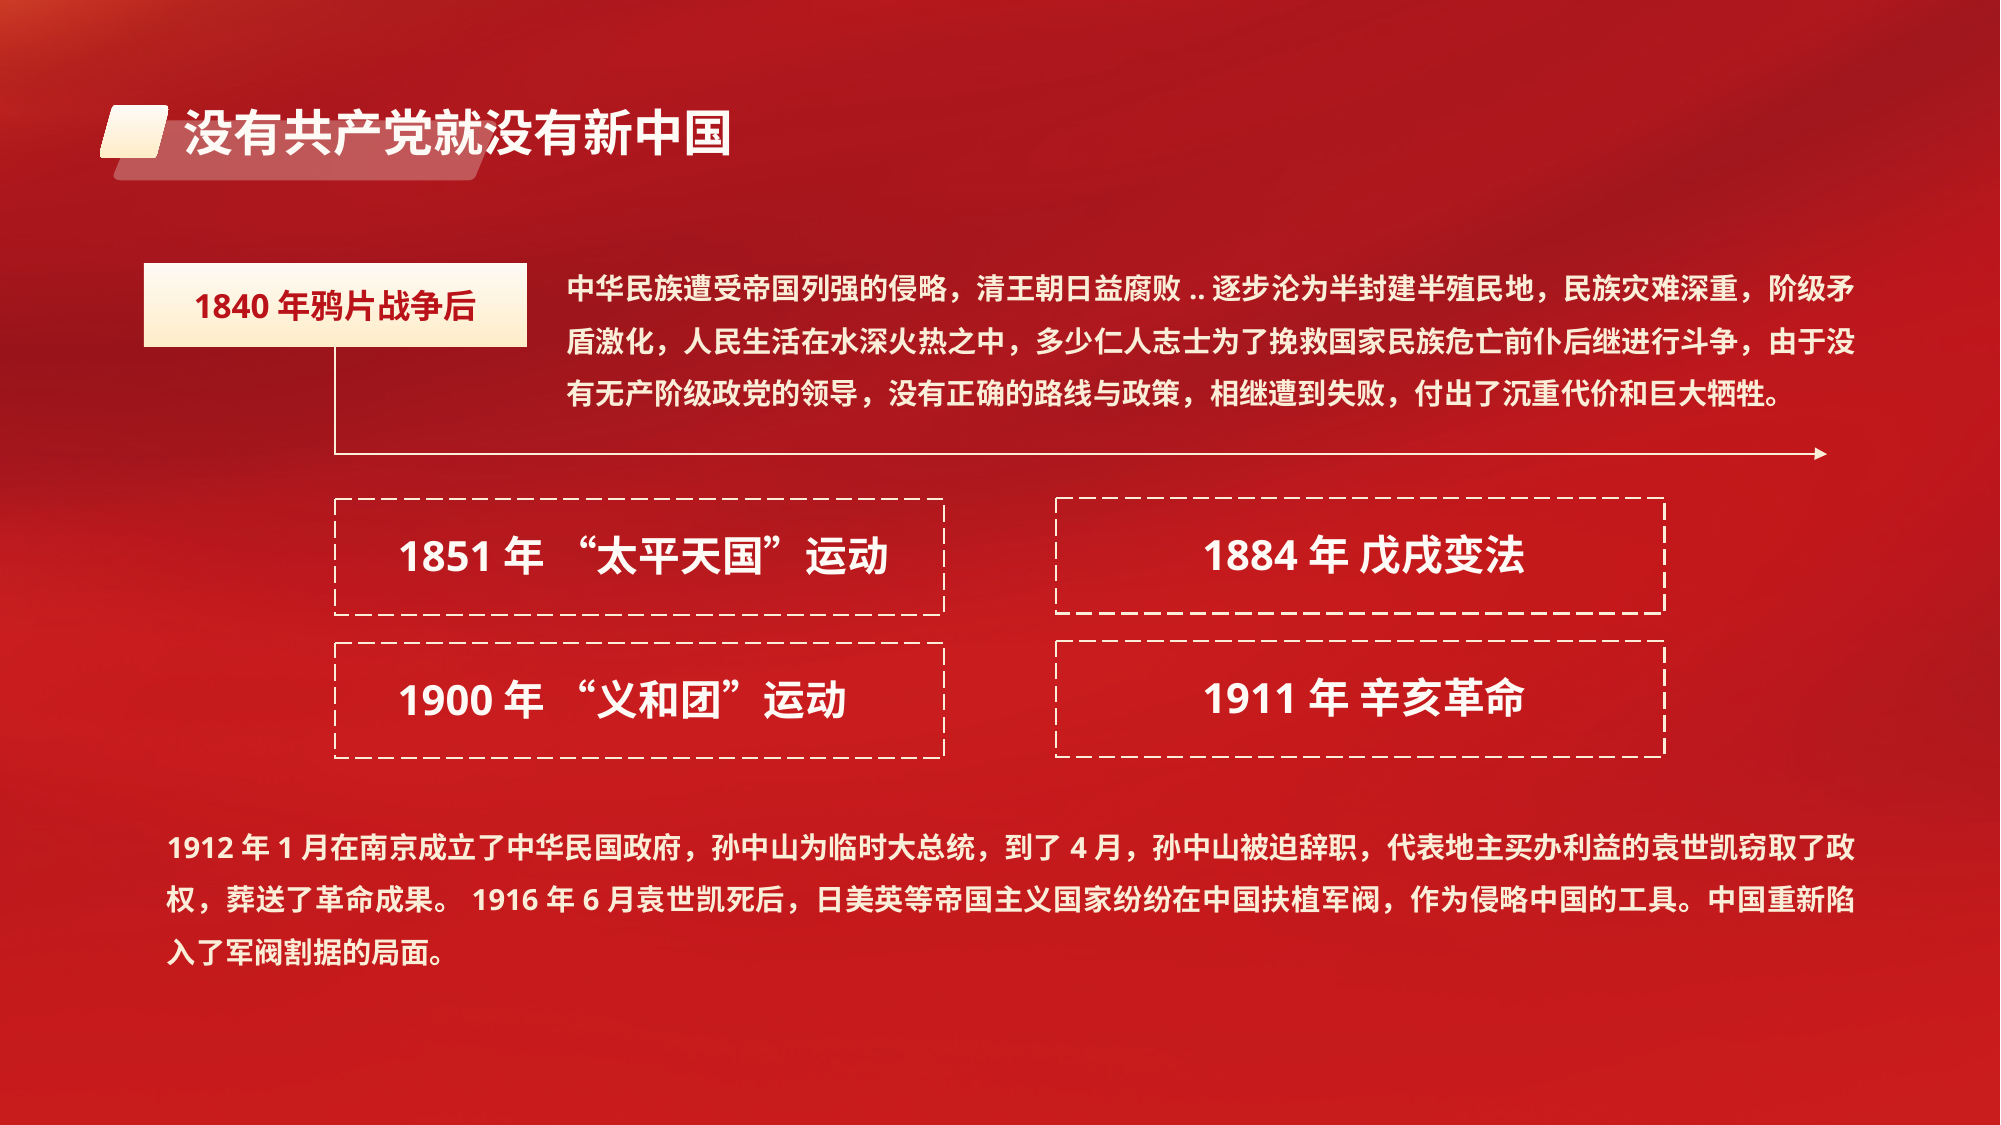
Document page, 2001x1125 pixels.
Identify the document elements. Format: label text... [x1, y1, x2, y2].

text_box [1056, 641, 1665, 757]
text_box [1056, 497, 1665, 614]
text_box 1912年1月在南京成立了中华民国政府，孙中山为临时大总统，到了4月，孙中山被迫辞职，代表地主买办利益的袁世凯窃取了政权，葬送了革命成果。1916年6月袁世凯死后，日美英等帝国主义国家纷纷在中国扶植军阀，作为侵略中国的工具。中国重新陷入了军阀割据的局面。 [166, 811, 1856, 969]
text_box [335, 642, 944, 759]
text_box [335, 499, 944, 616]
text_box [99, 94, 1117, 181]
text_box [143, 253, 1857, 455]
